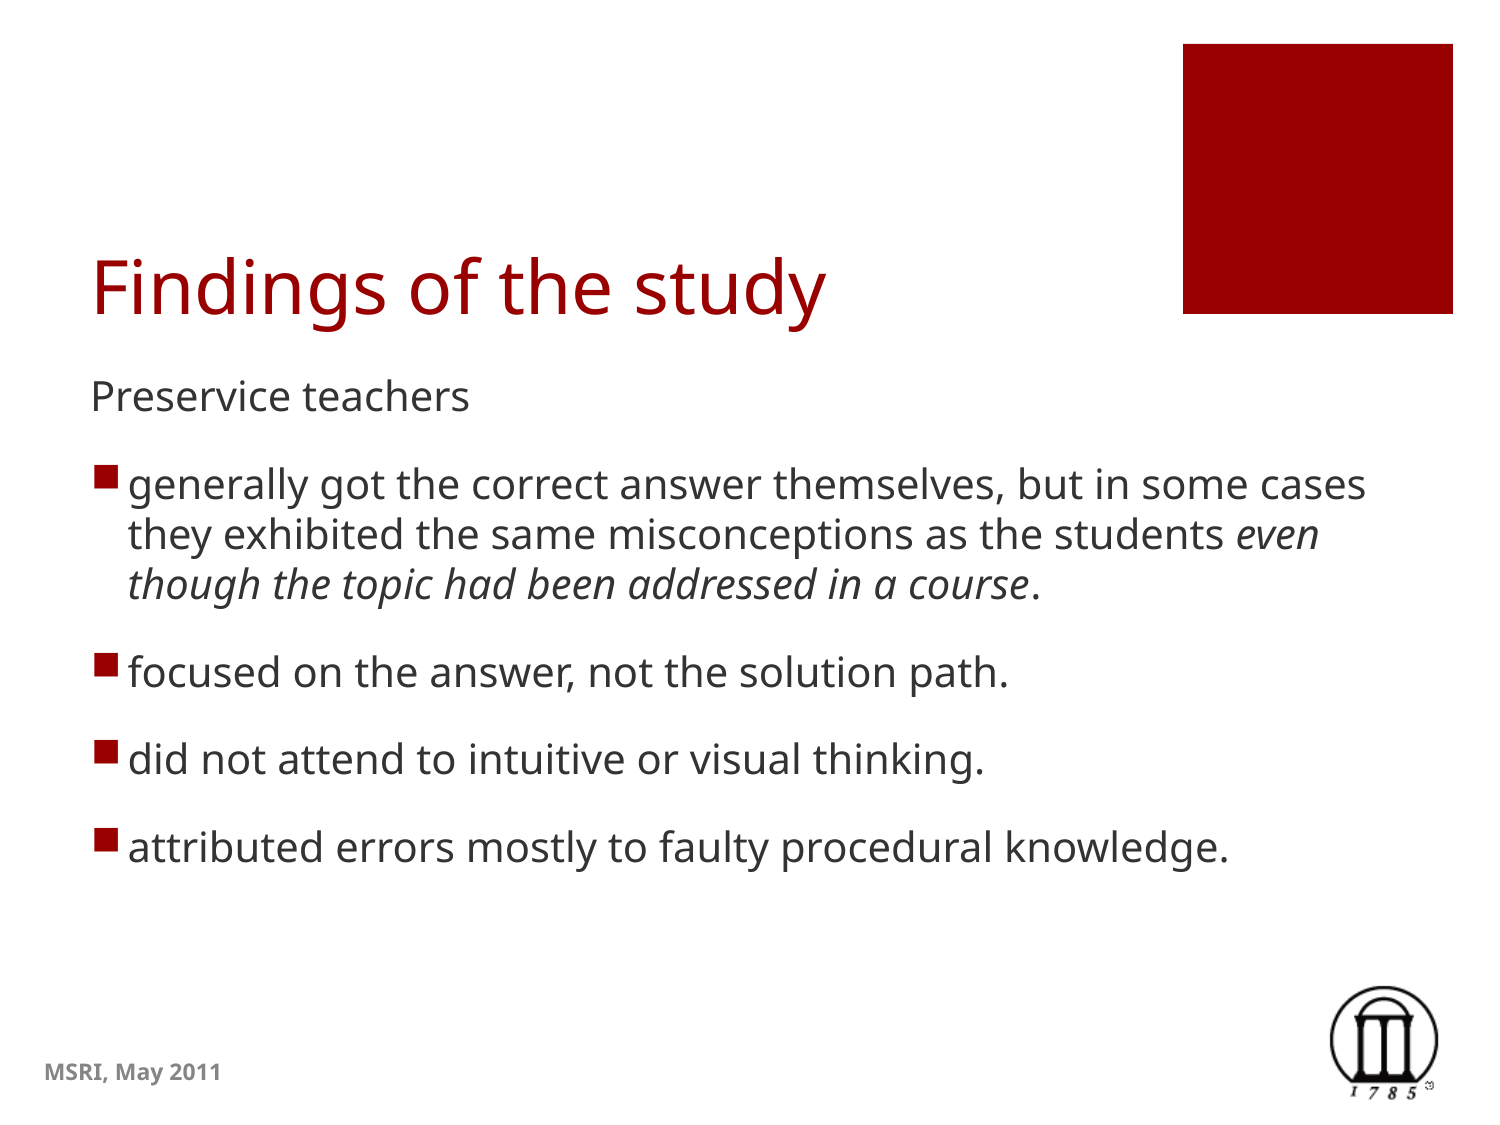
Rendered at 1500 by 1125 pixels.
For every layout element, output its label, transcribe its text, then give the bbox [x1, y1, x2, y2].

title Findings of the study [75, 149, 1143, 338]
picture [1326, 982, 1444, 1104]
list Preservice teachers generally got the correct answer themselves, but in some cases they exhibited the same misconceptions as the students even though the topic had been addressed in a course. focused on the answer, not the solution path. did not attend to intuitive or visual thinking. attributed errors mostly to faulty procedural knowledge. [75, 362, 1390, 1005]
footer MSRI, May 2011 [28, 1042, 1015, 1103]
